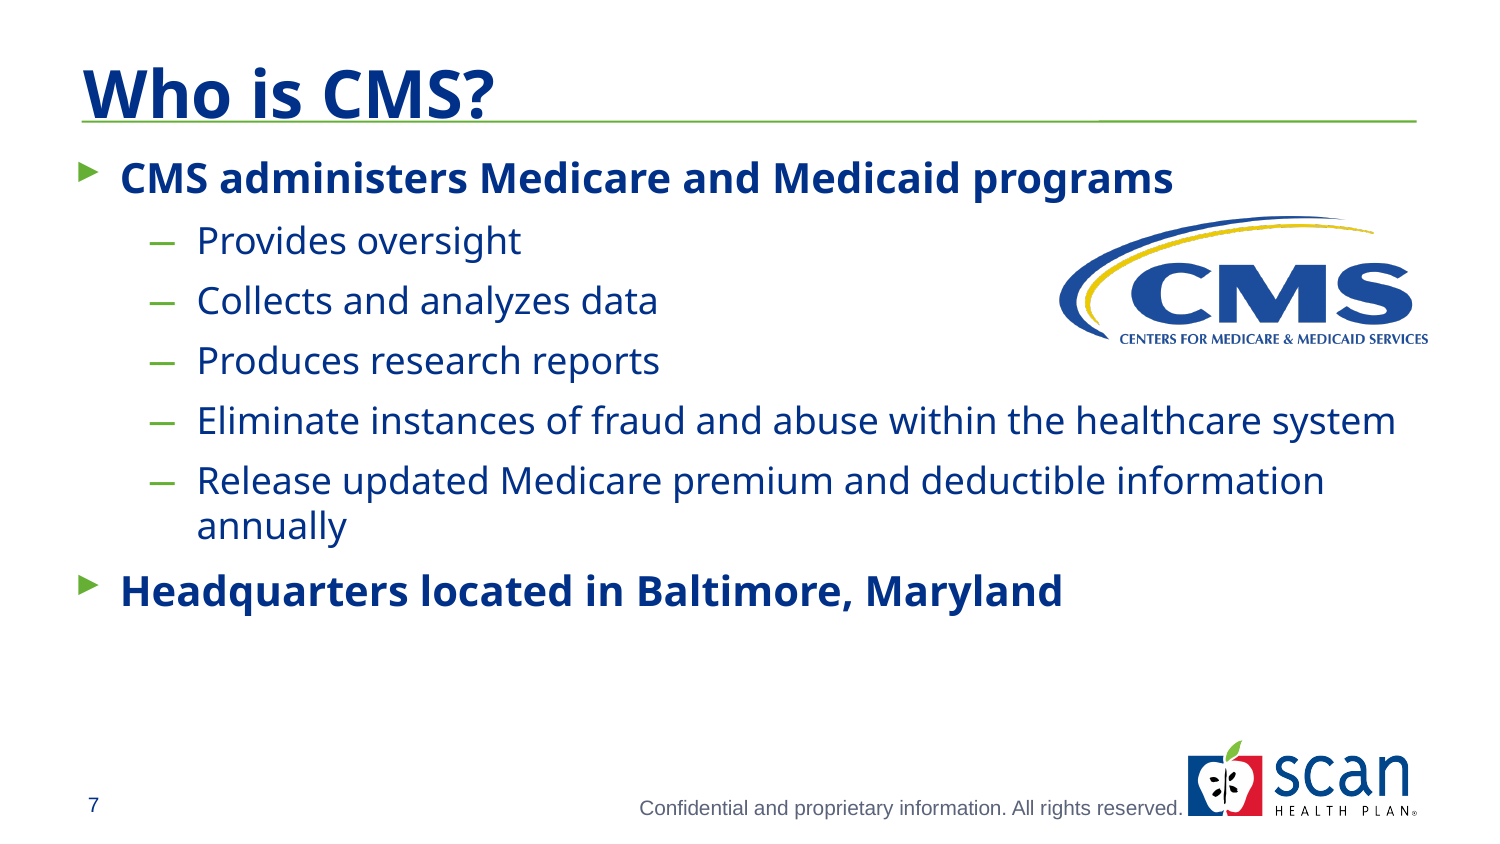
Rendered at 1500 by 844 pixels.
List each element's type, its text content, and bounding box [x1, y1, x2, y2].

list CMS administers Medicare and Medicaid programs Provides oversight Collects and analyzes data Produces research reports Eliminate instances of fraud and abuse within the healthcare system Release updated Medicare premium and deductible information annually Headquarters located in Baltimore, Maryland [60, 144, 1443, 680]
picture [1057, 214, 1430, 345]
picture [1188, 740, 1417, 816]
slide_number 7 [73, 786, 161, 825]
list Who is CMS? [68, 58, 1071, 126]
